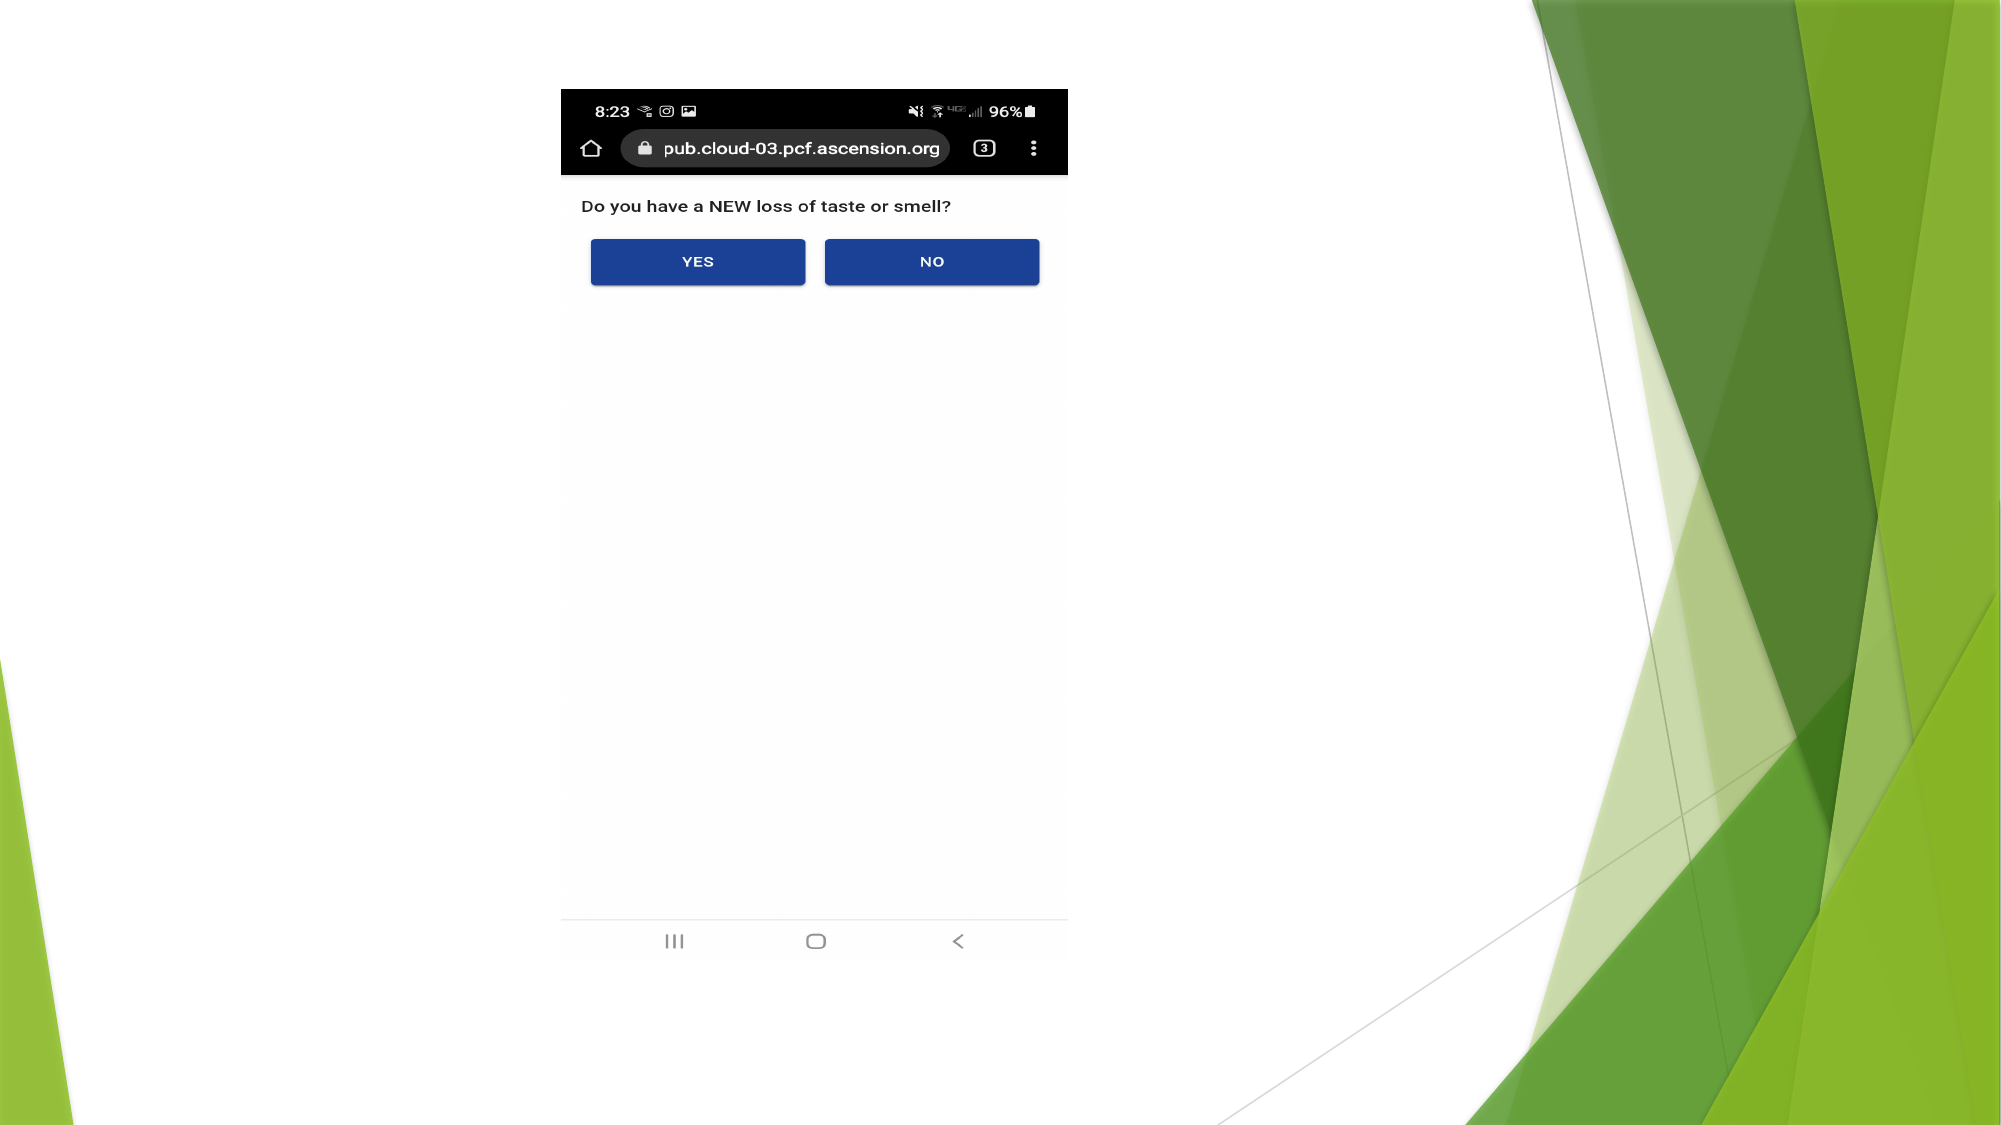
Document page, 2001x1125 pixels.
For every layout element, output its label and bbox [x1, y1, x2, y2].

picture [560, 88, 1068, 966]
